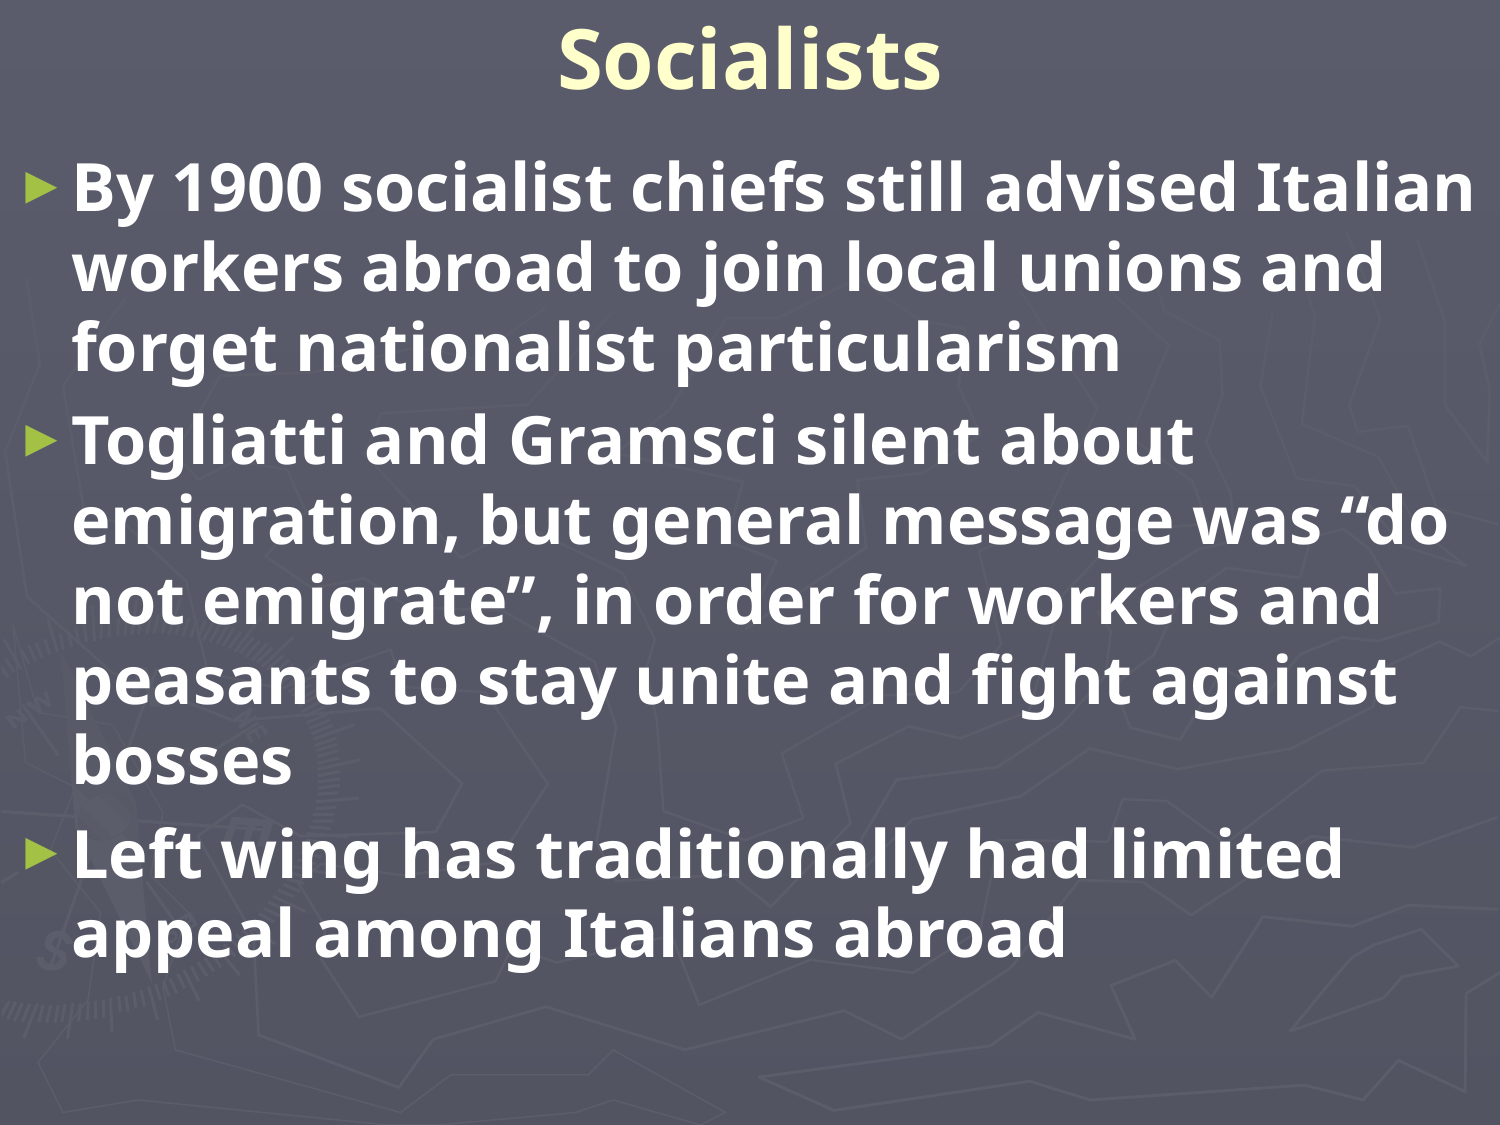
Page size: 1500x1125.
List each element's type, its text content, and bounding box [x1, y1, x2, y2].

list By 1900 socialist chiefs still advised Italian workers abroad to join local unions and forget nationalist particularism Togliatti and Gramsci silent about emigration, but general message was “do not emigrate”, in order for workers and peasants to stay unite and fight against bosses Left wing has traditionally had limited appeal among Italians abroad [0, 137, 1500, 1125]
title Socialists [0, 0, 1500, 113]
